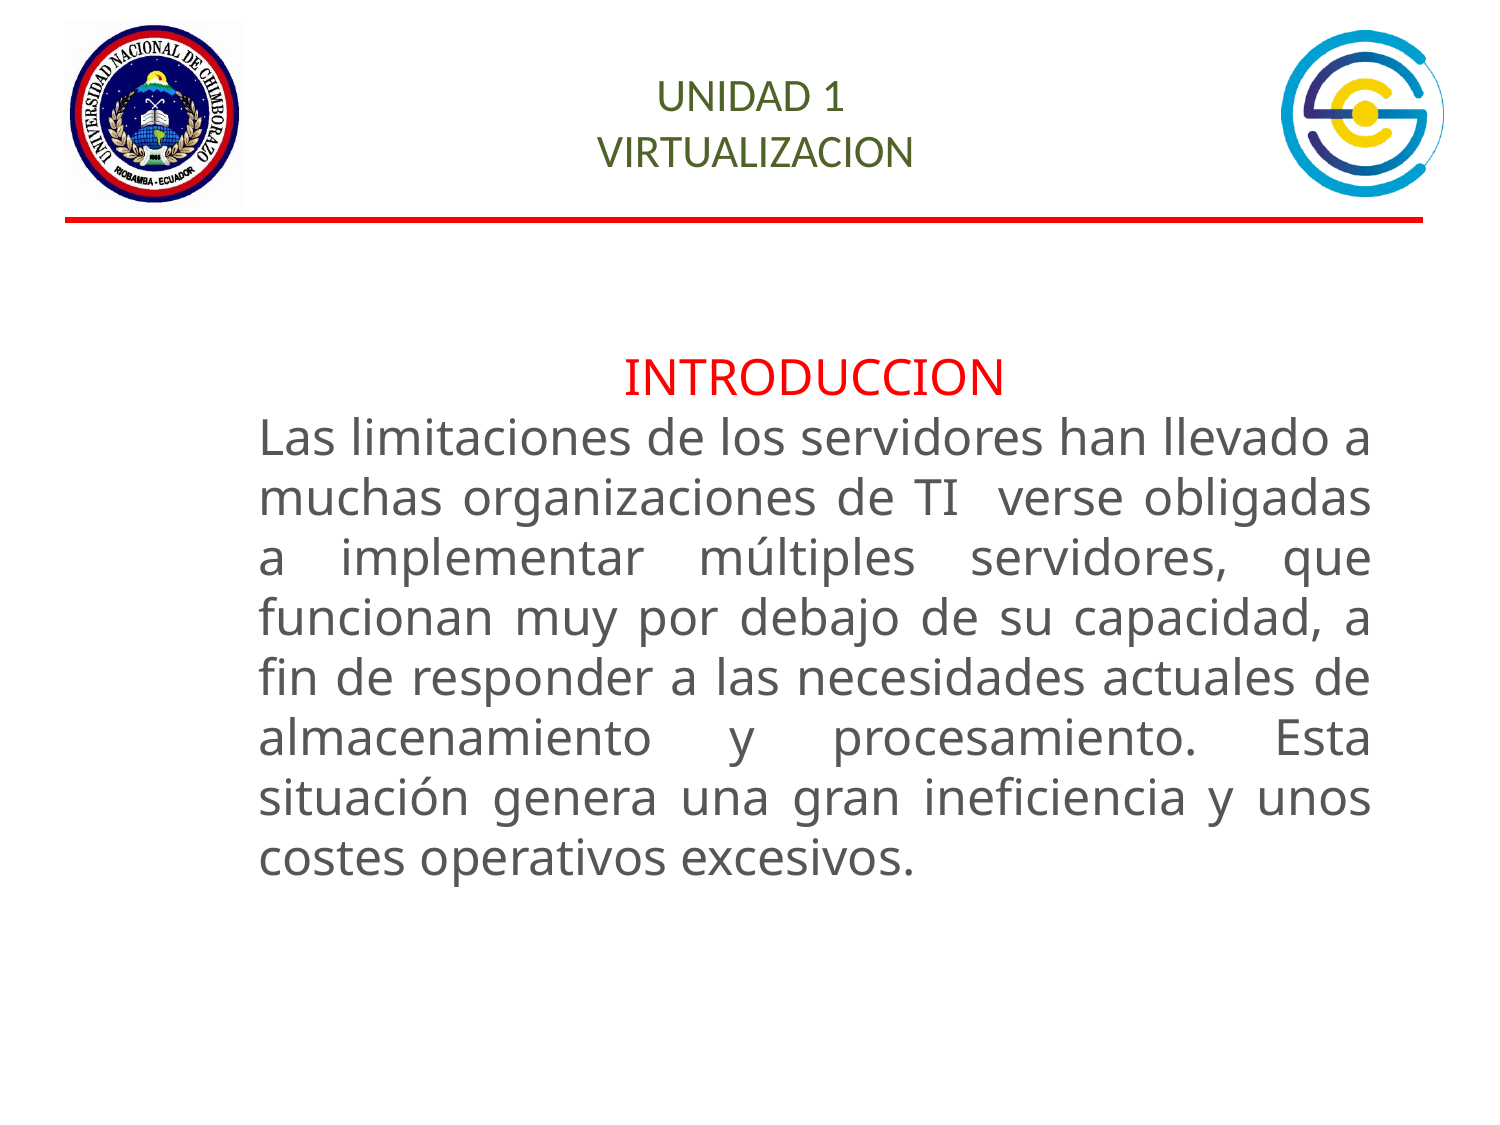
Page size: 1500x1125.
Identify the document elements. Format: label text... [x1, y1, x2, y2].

picture [1281, 30, 1355, 104]
picture [1281, 124, 1350, 197]
picture [1293, 30, 1444, 197]
title UNIDAD 1 VIRTUALIZACION [41, 0, 1471, 242]
text_box INTRODUCCION Las limitaciones de los servidores han llevado a muchas organizaciones de TI verse obligadas a implementar múltiples servidores, que funcionan muy por debajo de su capacidad, a fin de responder a las necesidades actuales de almacenamiento y procesamiento. Esta situación genera una gran ineficiencia y unos costes operativos excesivos. [243, 338, 1388, 938]
picture [64, 18, 244, 209]
